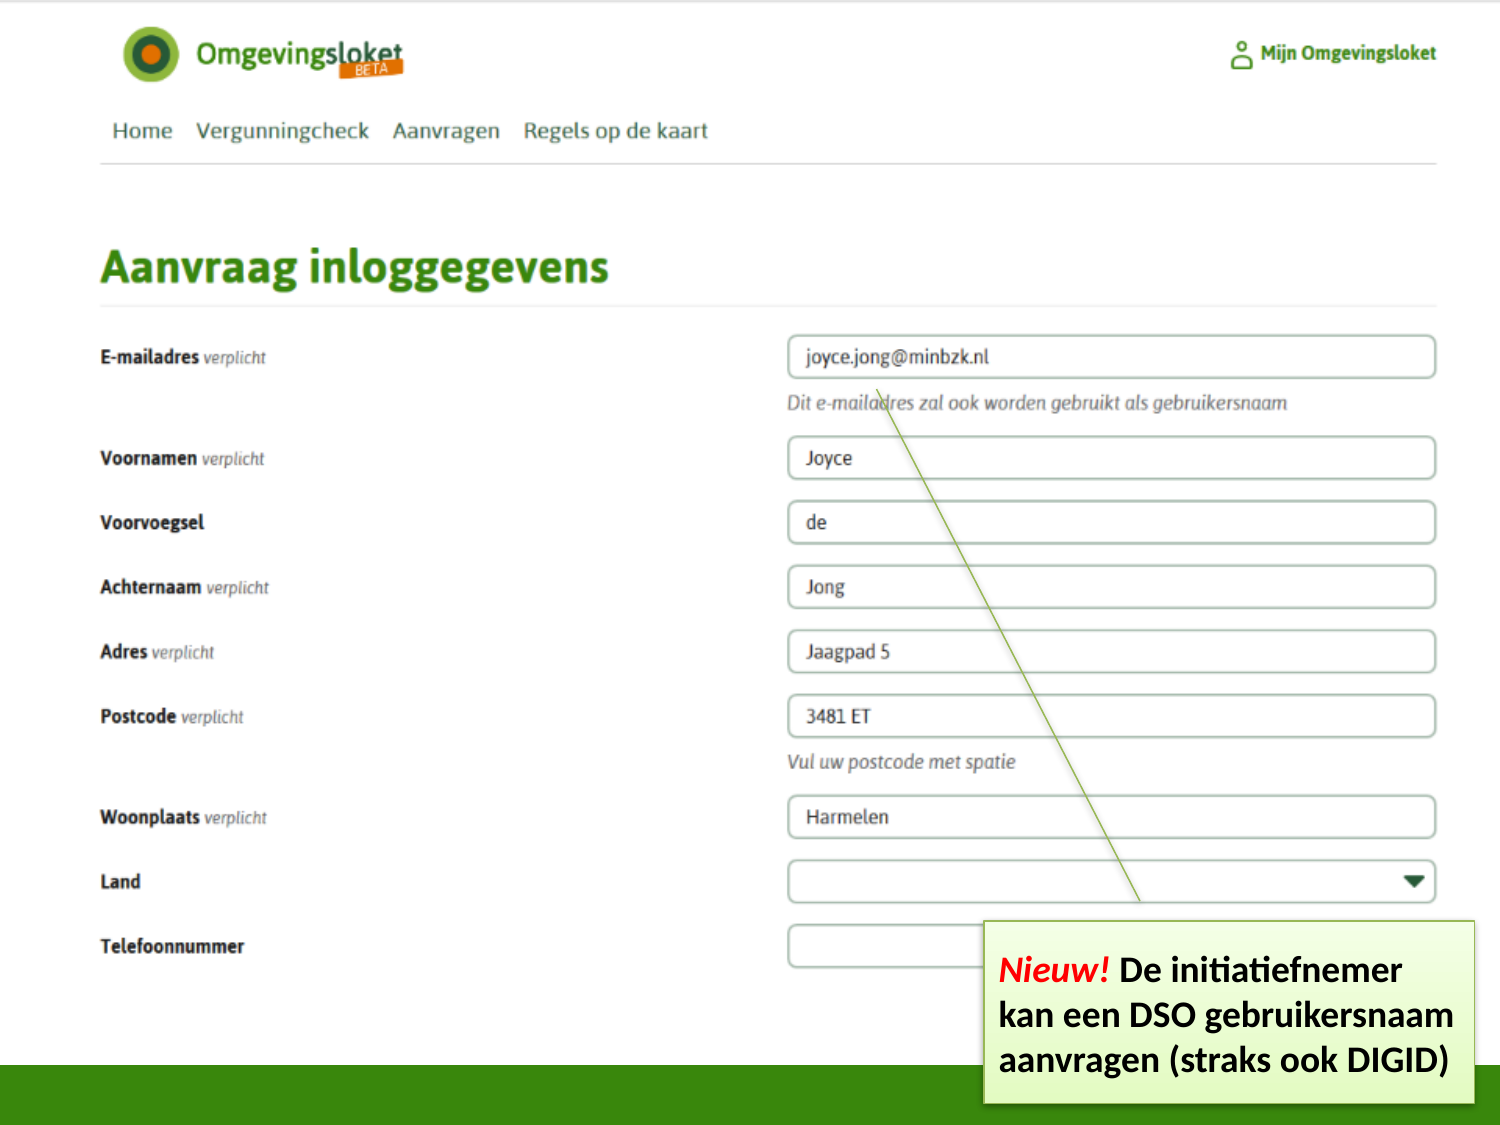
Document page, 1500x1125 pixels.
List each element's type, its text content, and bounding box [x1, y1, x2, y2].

picture [0, 0, 1500, 985]
text_box Nieuw! De initiatiefnemer kan een DSO gebruikersnaam aanvragen (straks ook DIGID) [983, 993, 1475, 1104]
